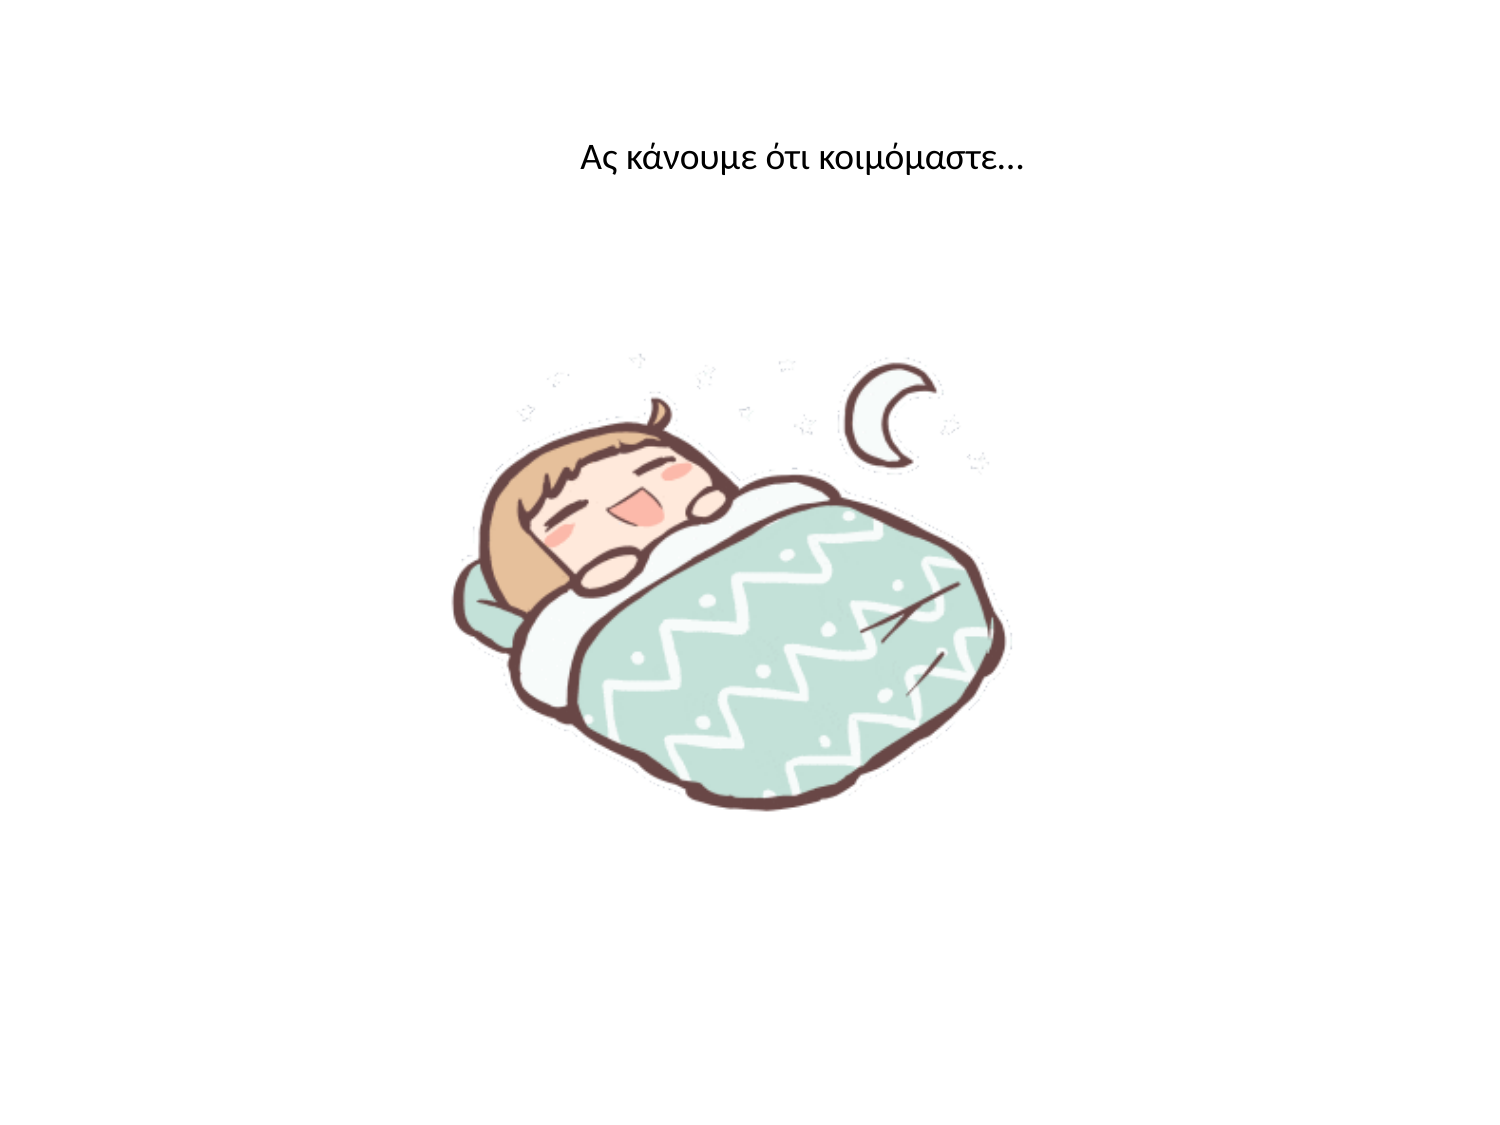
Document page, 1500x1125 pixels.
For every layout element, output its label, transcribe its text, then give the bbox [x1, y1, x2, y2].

text_box Ας κάνουμε ότι κοιμόμαστε… [565, 124, 1039, 185]
picture [437, 312, 1046, 826]
